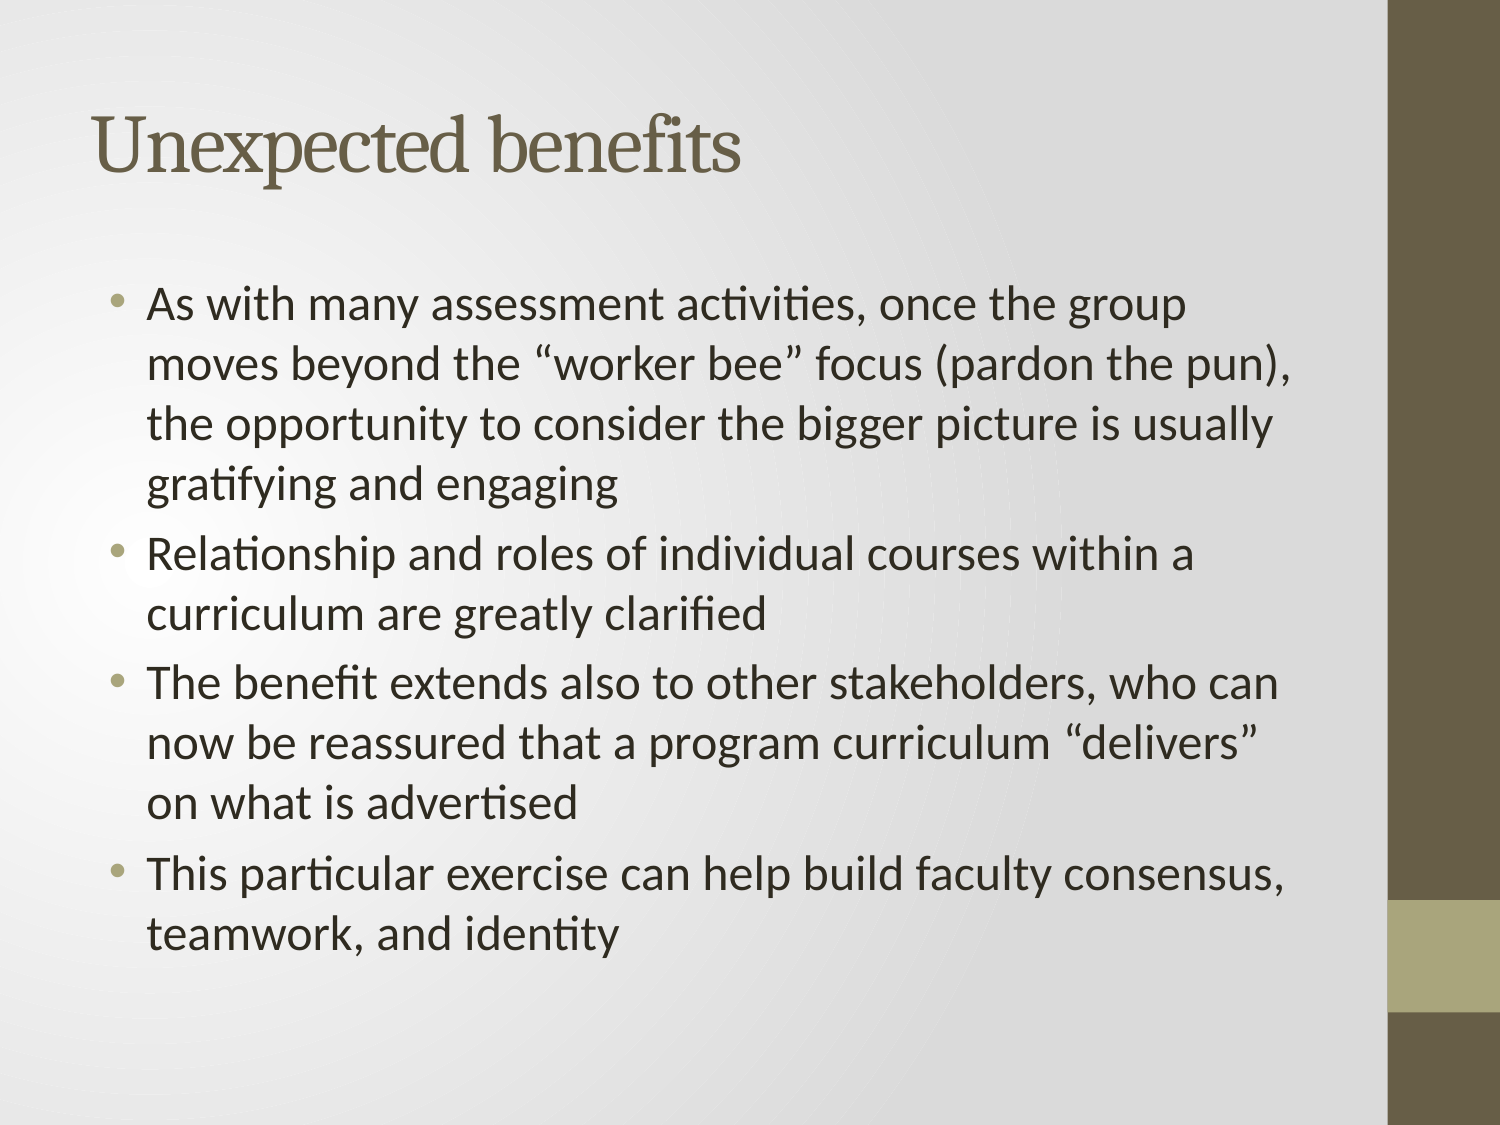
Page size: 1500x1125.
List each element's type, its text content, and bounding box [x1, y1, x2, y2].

title Unexpected benefits [75, 45, 1325, 233]
list As with many assessment activities, once the group moves beyond the “worker bee” focus (pardon the pun), the opportunity to consider the bigger picture is usually gratifying and engaging Relationship and roles of individual courses within a curriculum are greatly clarified The benefit extends also to other stakeholders, who can now be reassured that a program curriculum “delivers” on what is advertised This particular exercise can help build faculty consensus, teamwork, and identity [75, 262, 1325, 1050]
